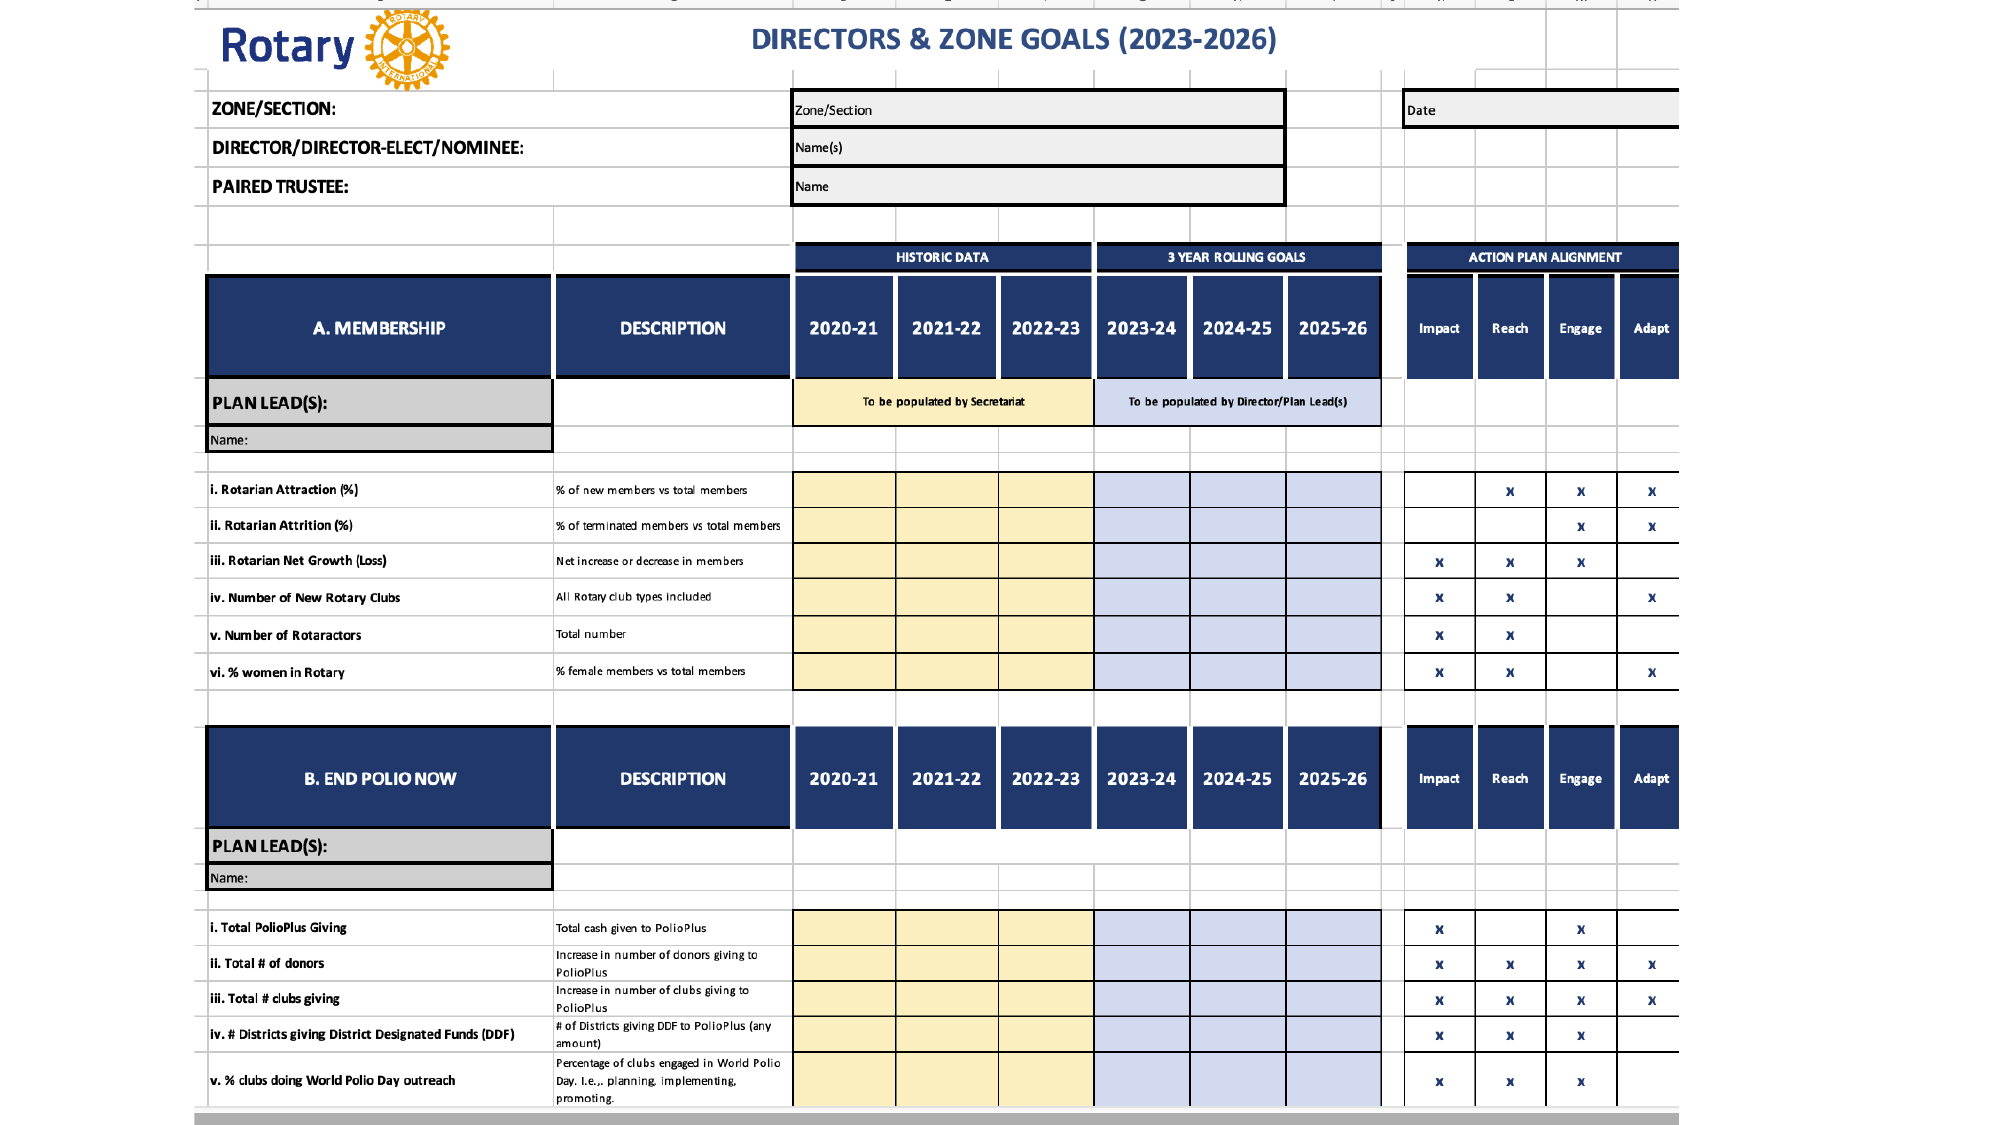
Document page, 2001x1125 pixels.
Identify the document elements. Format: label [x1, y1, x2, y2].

picture [194, 0, 1679, 1125]
